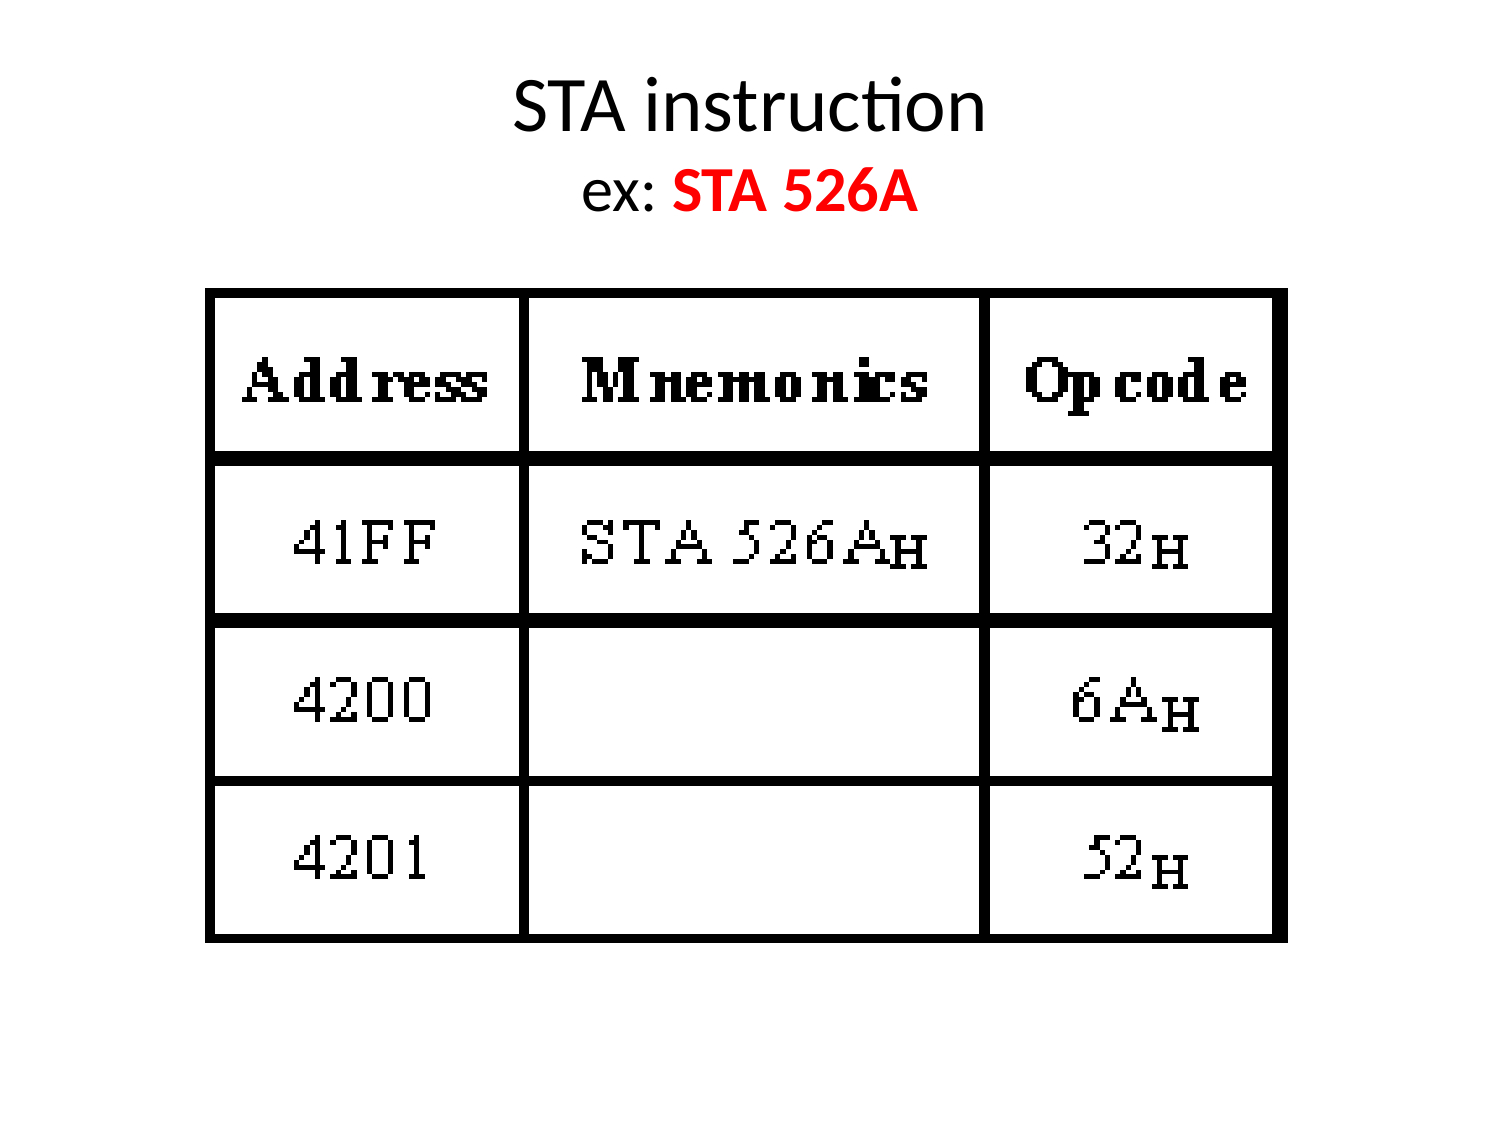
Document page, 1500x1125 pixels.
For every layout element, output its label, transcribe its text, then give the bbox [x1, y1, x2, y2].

picture [174, 274, 1326, 1009]
title STA instruction ex: STA 526A [75, 45, 1425, 233]
